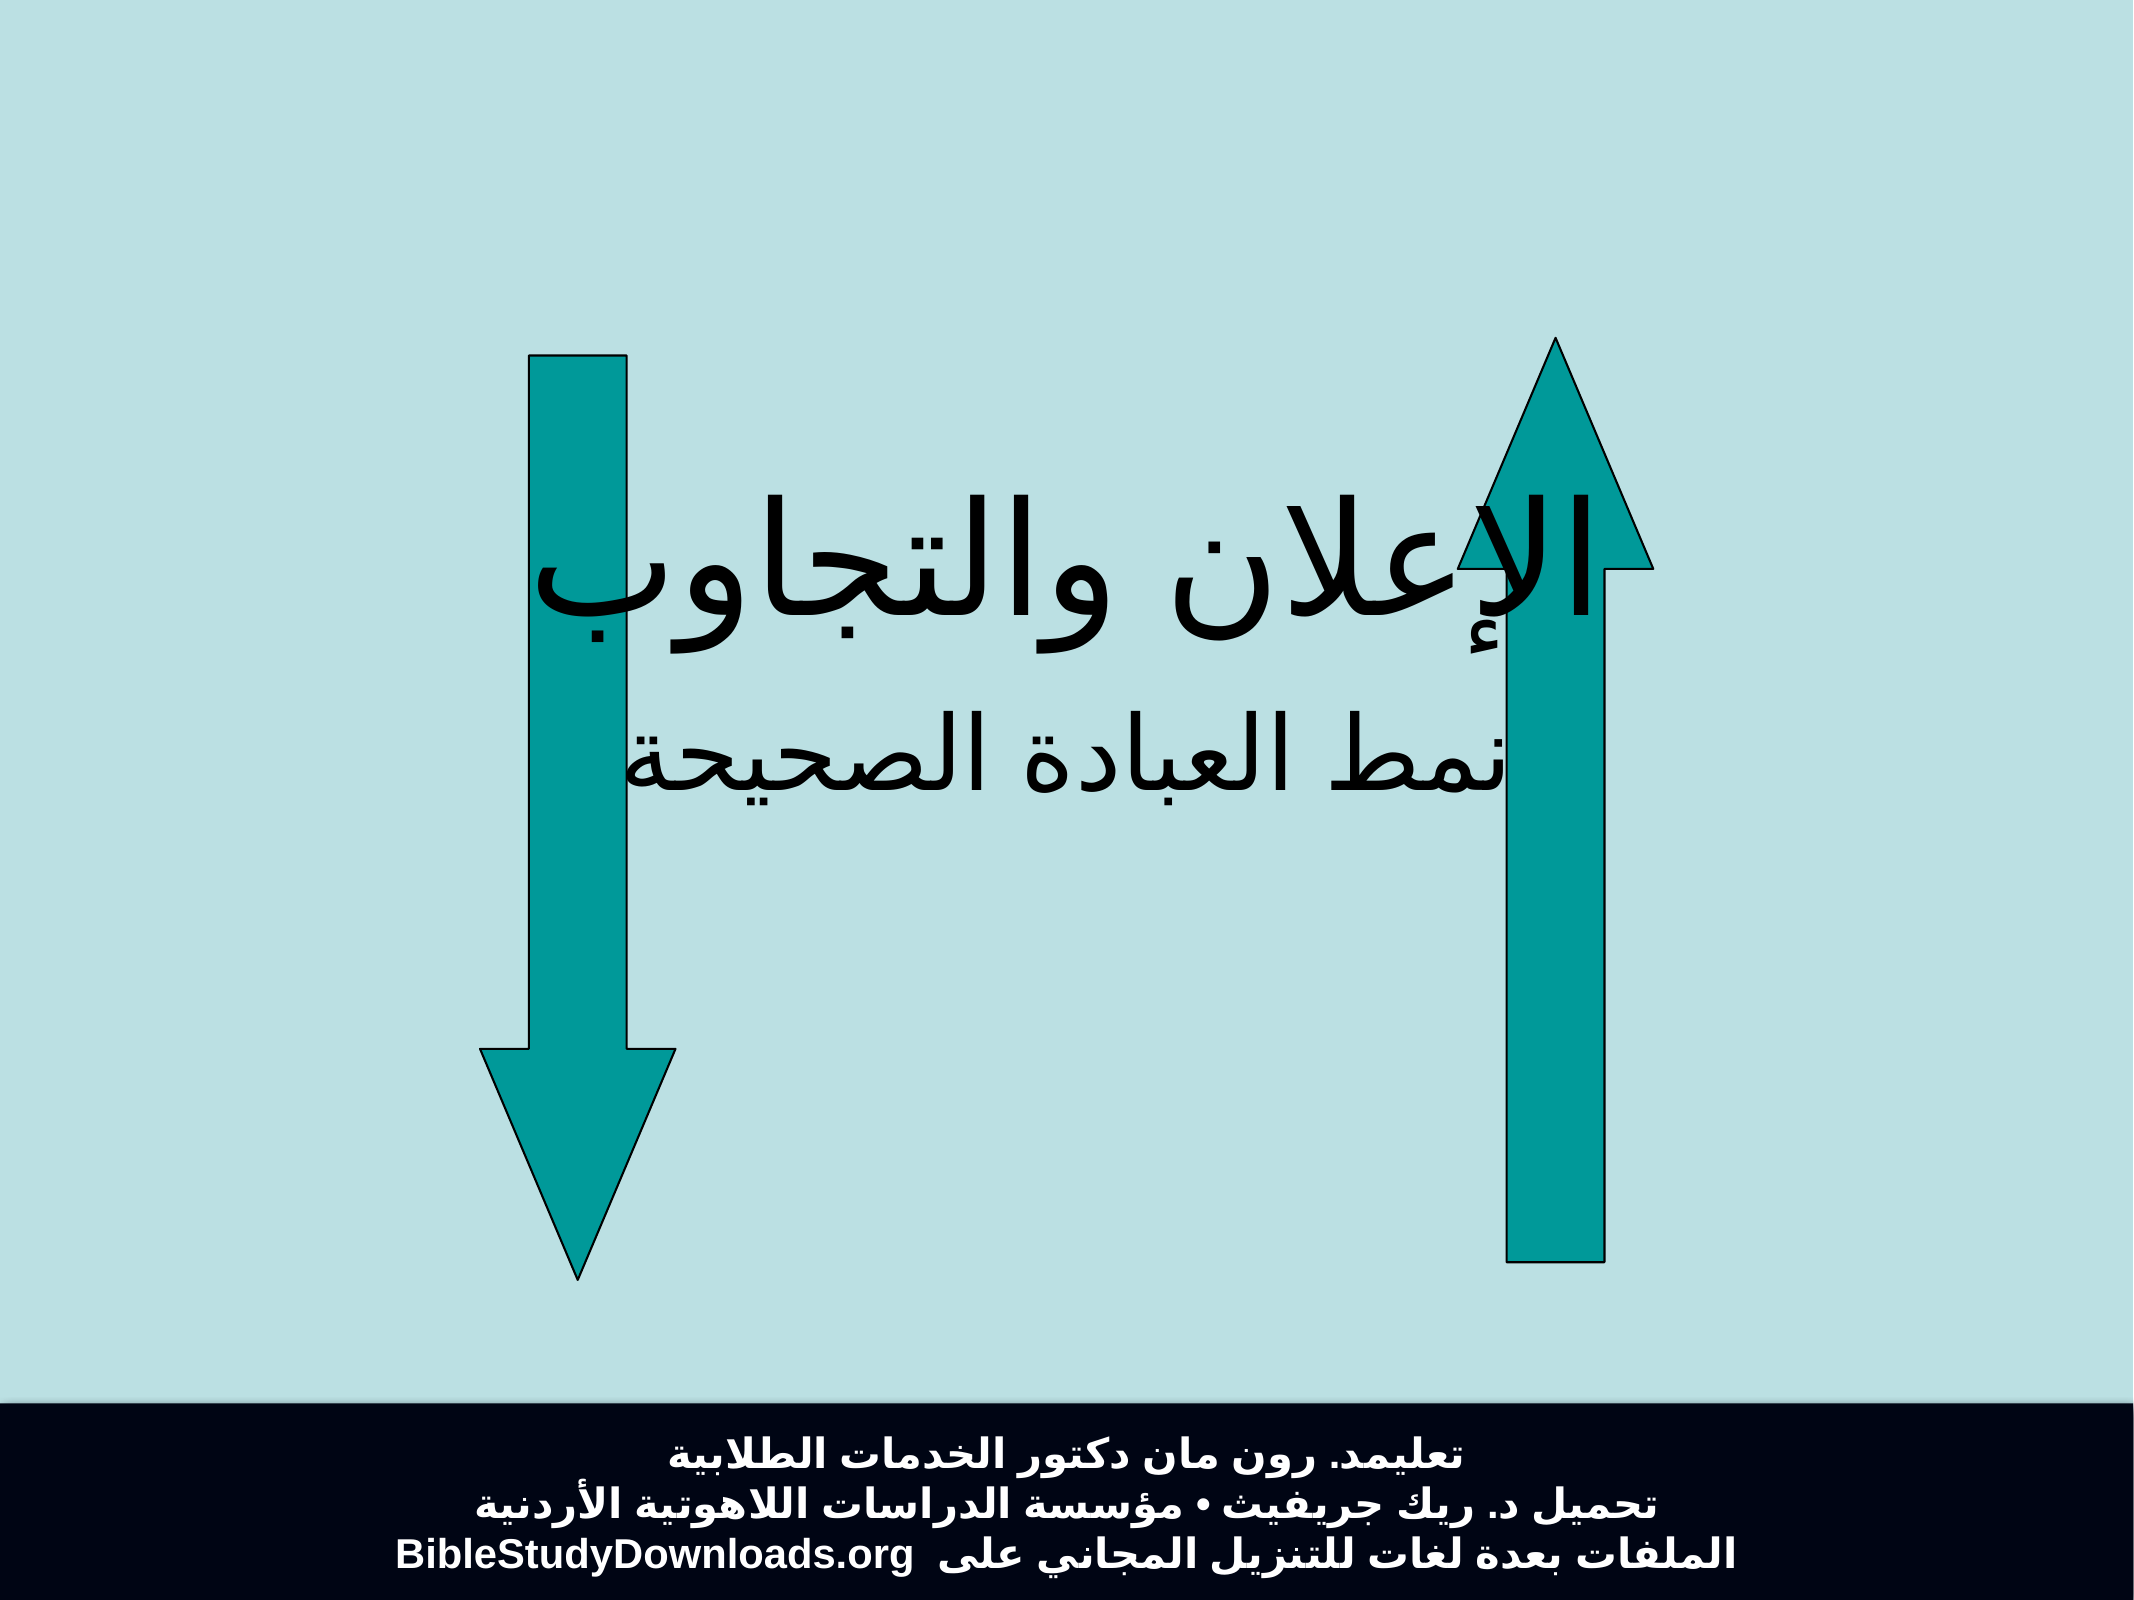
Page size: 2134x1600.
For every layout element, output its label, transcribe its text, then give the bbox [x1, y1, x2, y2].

text_box [1506, 823, 1605, 1263]
text_box تعليمد. رون مان دكتور الخدمات الطلابية تحميل د. ريك جريفيث • مؤسسة الدراسات اللاهوتية الأردنية الملفات بعدة لغات للتنزيل المجاني على BibleStudyDownloads.org [0, 1403, 2134, 1600]
text_box الإعلان والتجاوب نمط العبادة الصحيحة [223, 266, 1910, 823]
text_box [480, 823, 676, 1280]
